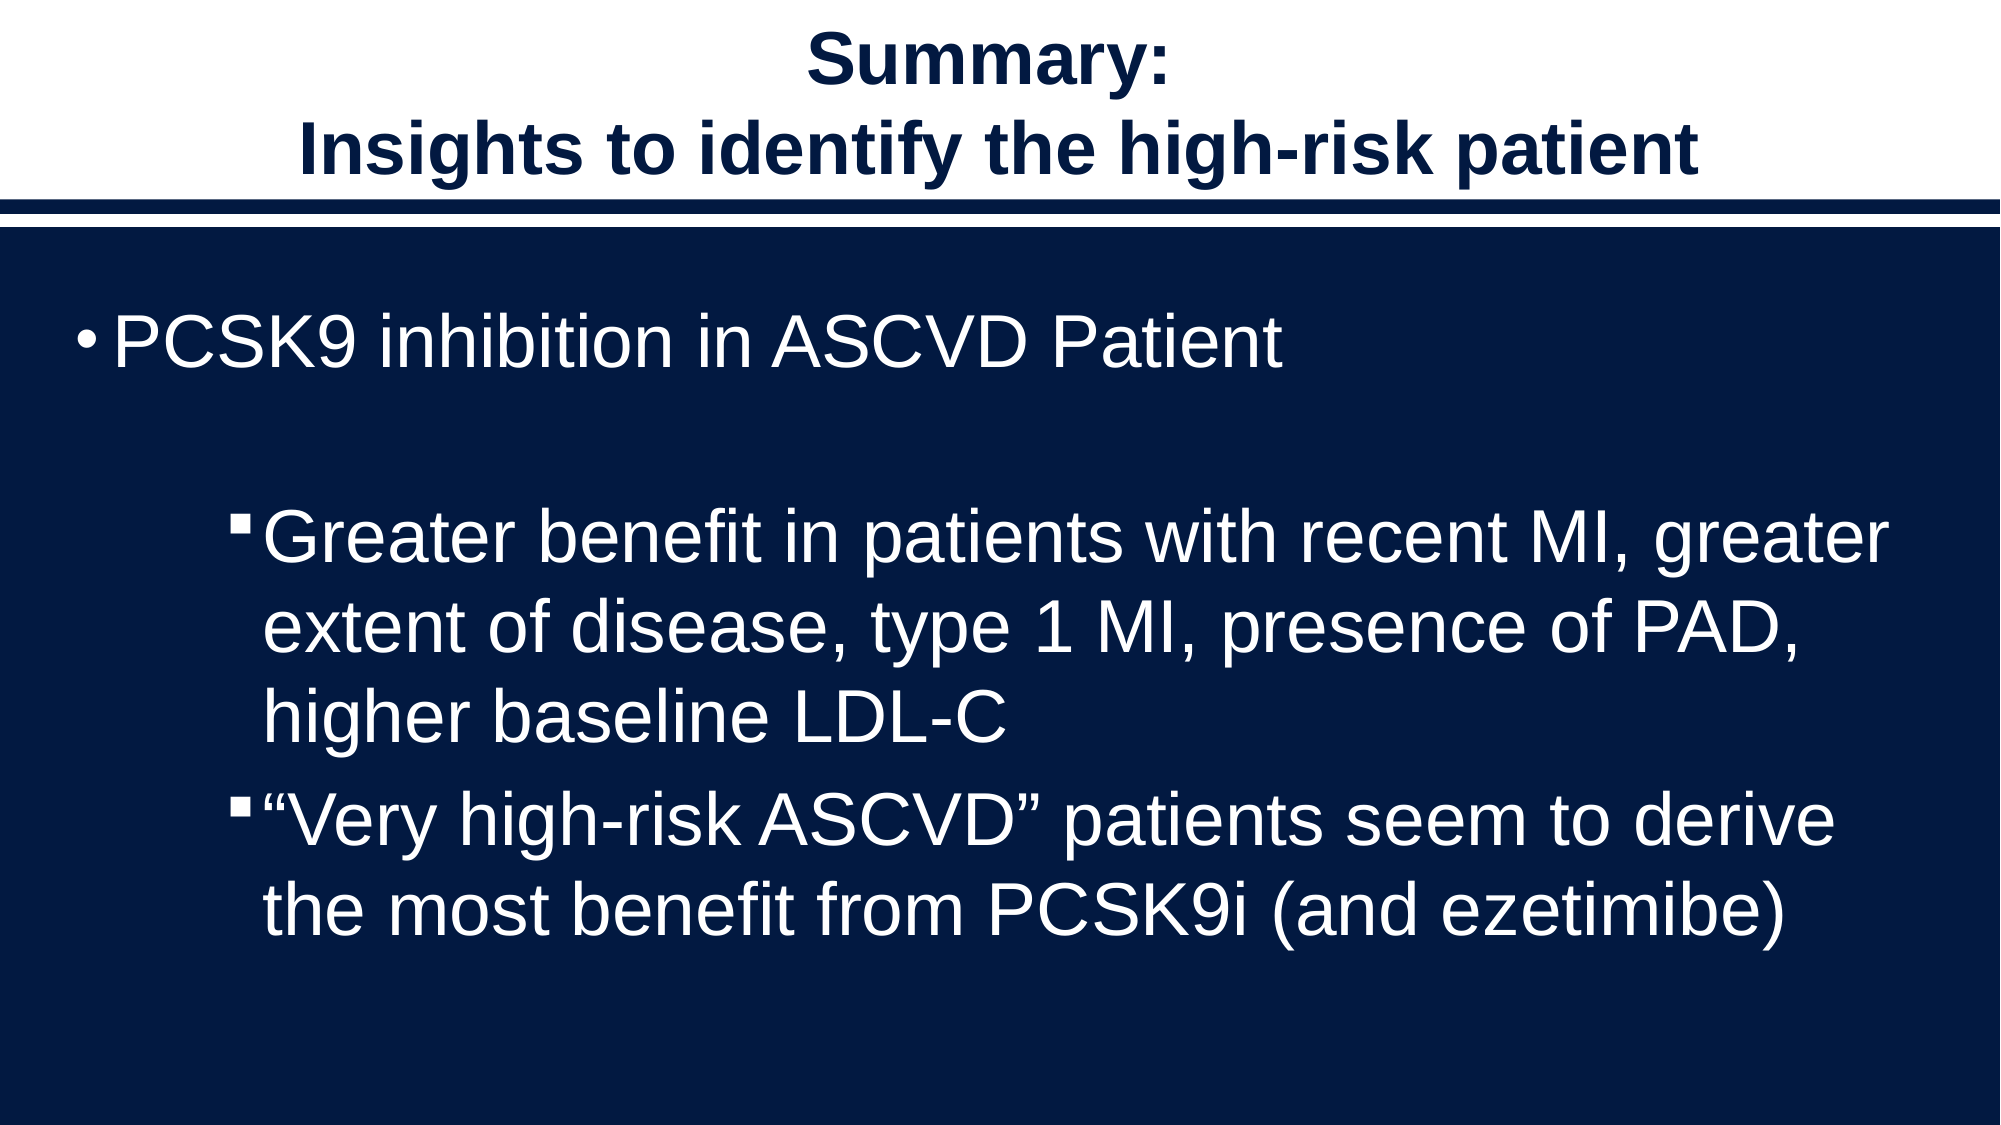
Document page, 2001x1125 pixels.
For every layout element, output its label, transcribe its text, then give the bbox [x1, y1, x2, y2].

title Summary: Insights to identify the high-risk patient [0, 0, 2000, 200]
list PCSK9 inhibition in ASCVD Patient Greater benefit in patients with recent MI, greater extent of disease, type 1 MI, presence of PAD, higher baseline LDL-C “Very high-risk ASCVD” patients seem to derive the most benefit from PCSK9i (and ezetimibe) [0, 232, 2000, 1105]
